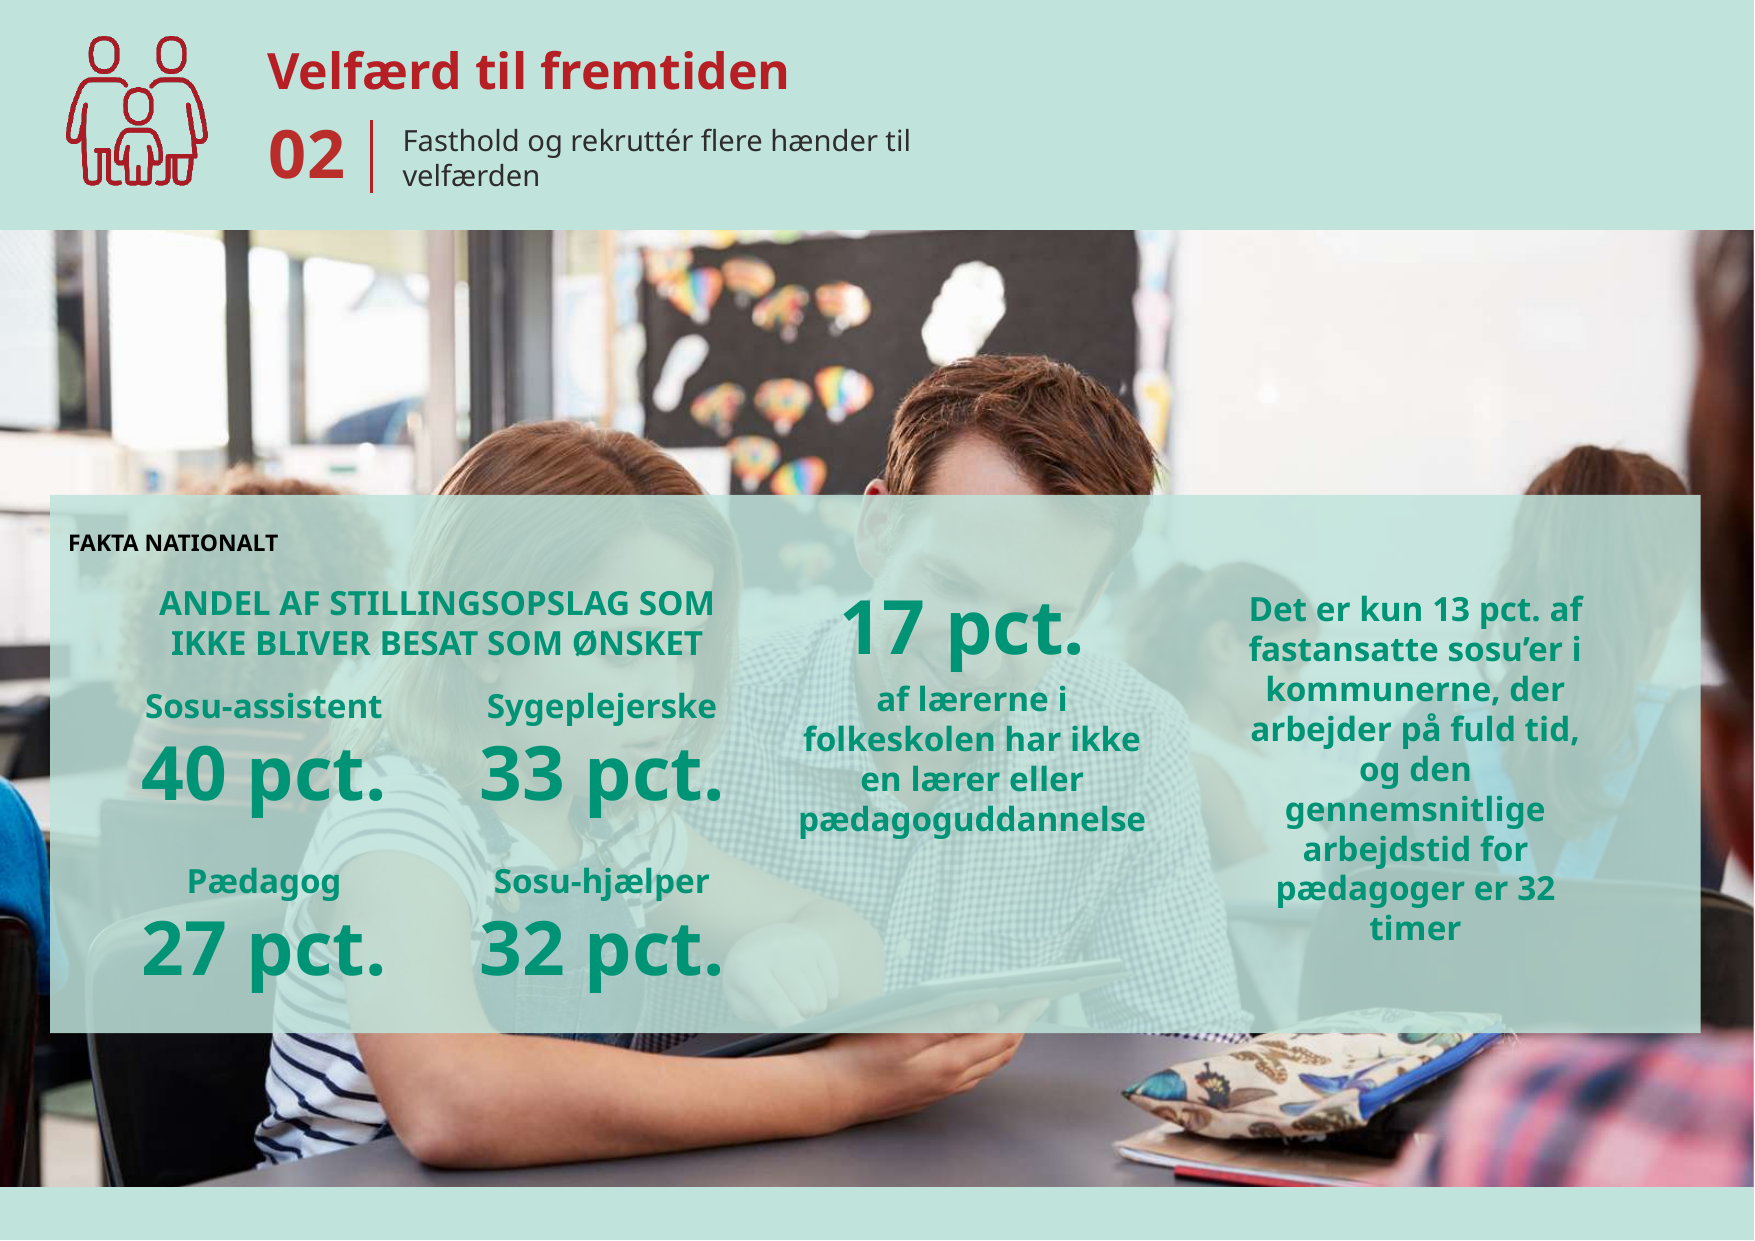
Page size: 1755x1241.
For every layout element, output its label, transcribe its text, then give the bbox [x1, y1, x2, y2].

picture [0, 230, 1754, 1187]
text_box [253, 104, 934, 201]
picture [60, 34, 213, 187]
text_box Velfærd til fremtiden [252, 31, 907, 103]
